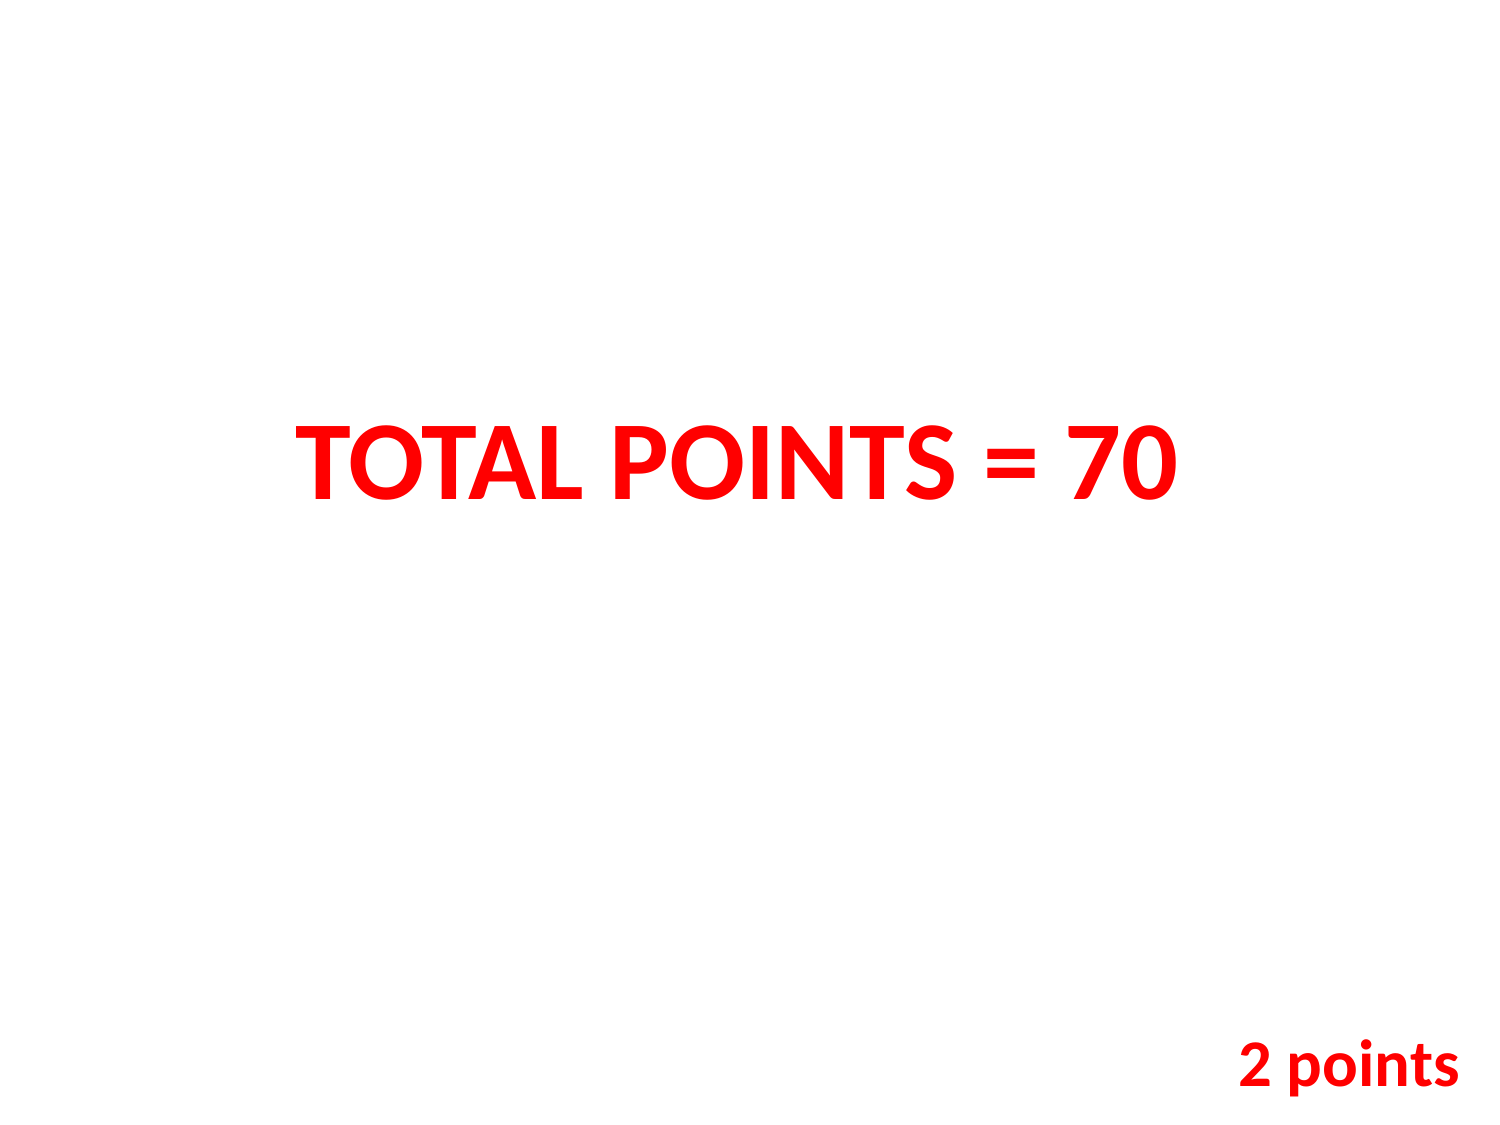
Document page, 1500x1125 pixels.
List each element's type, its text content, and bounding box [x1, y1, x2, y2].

text_box 2 points [1137, 1012, 1475, 1108]
text_box TOTAL POINTS = 70 [62, 49, 1438, 575]
